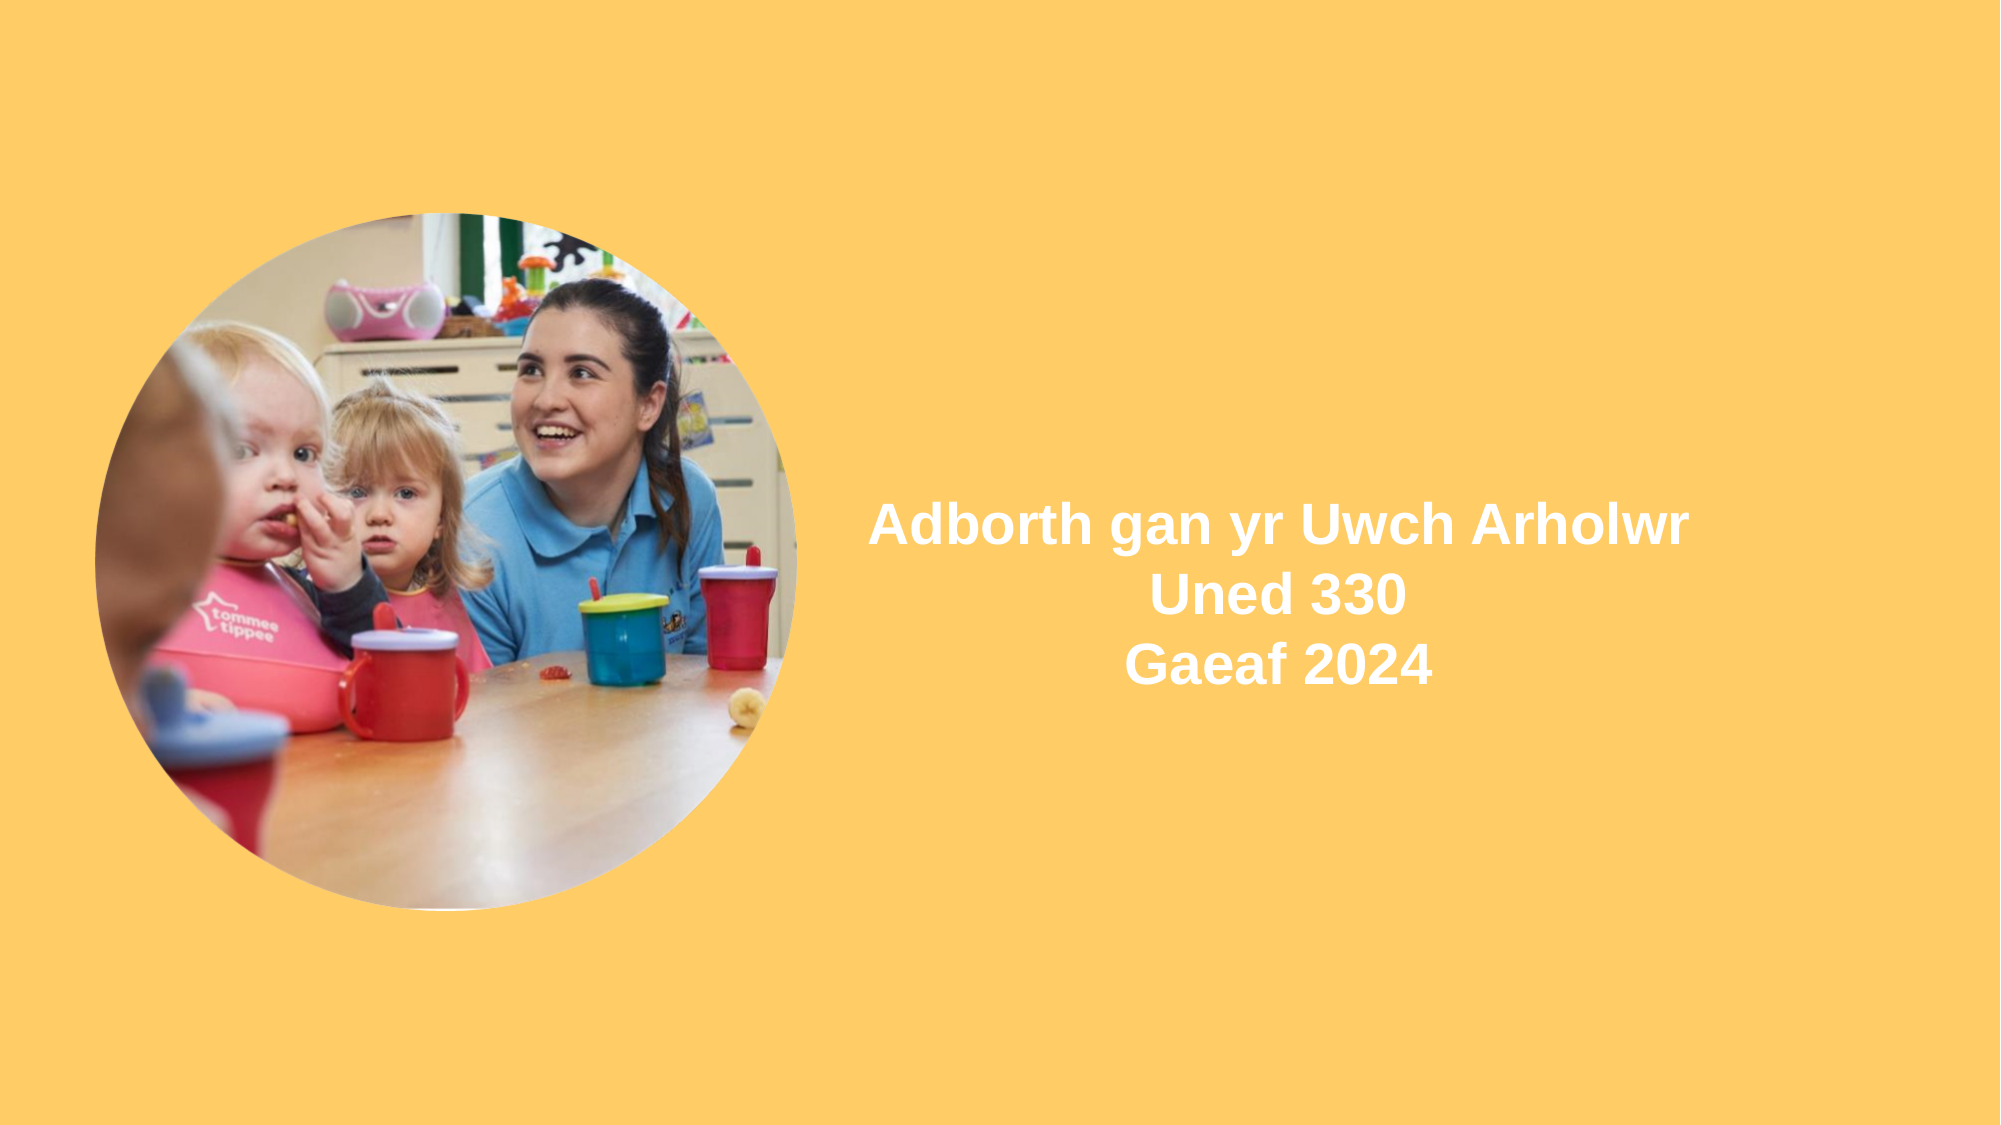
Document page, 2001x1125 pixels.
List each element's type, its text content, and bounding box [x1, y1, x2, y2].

picture [94, 213, 797, 911]
text_box Adborth gan yr Uwch Arholwr Uned 330 Gaeaf 2024 [837, 479, 1721, 704]
